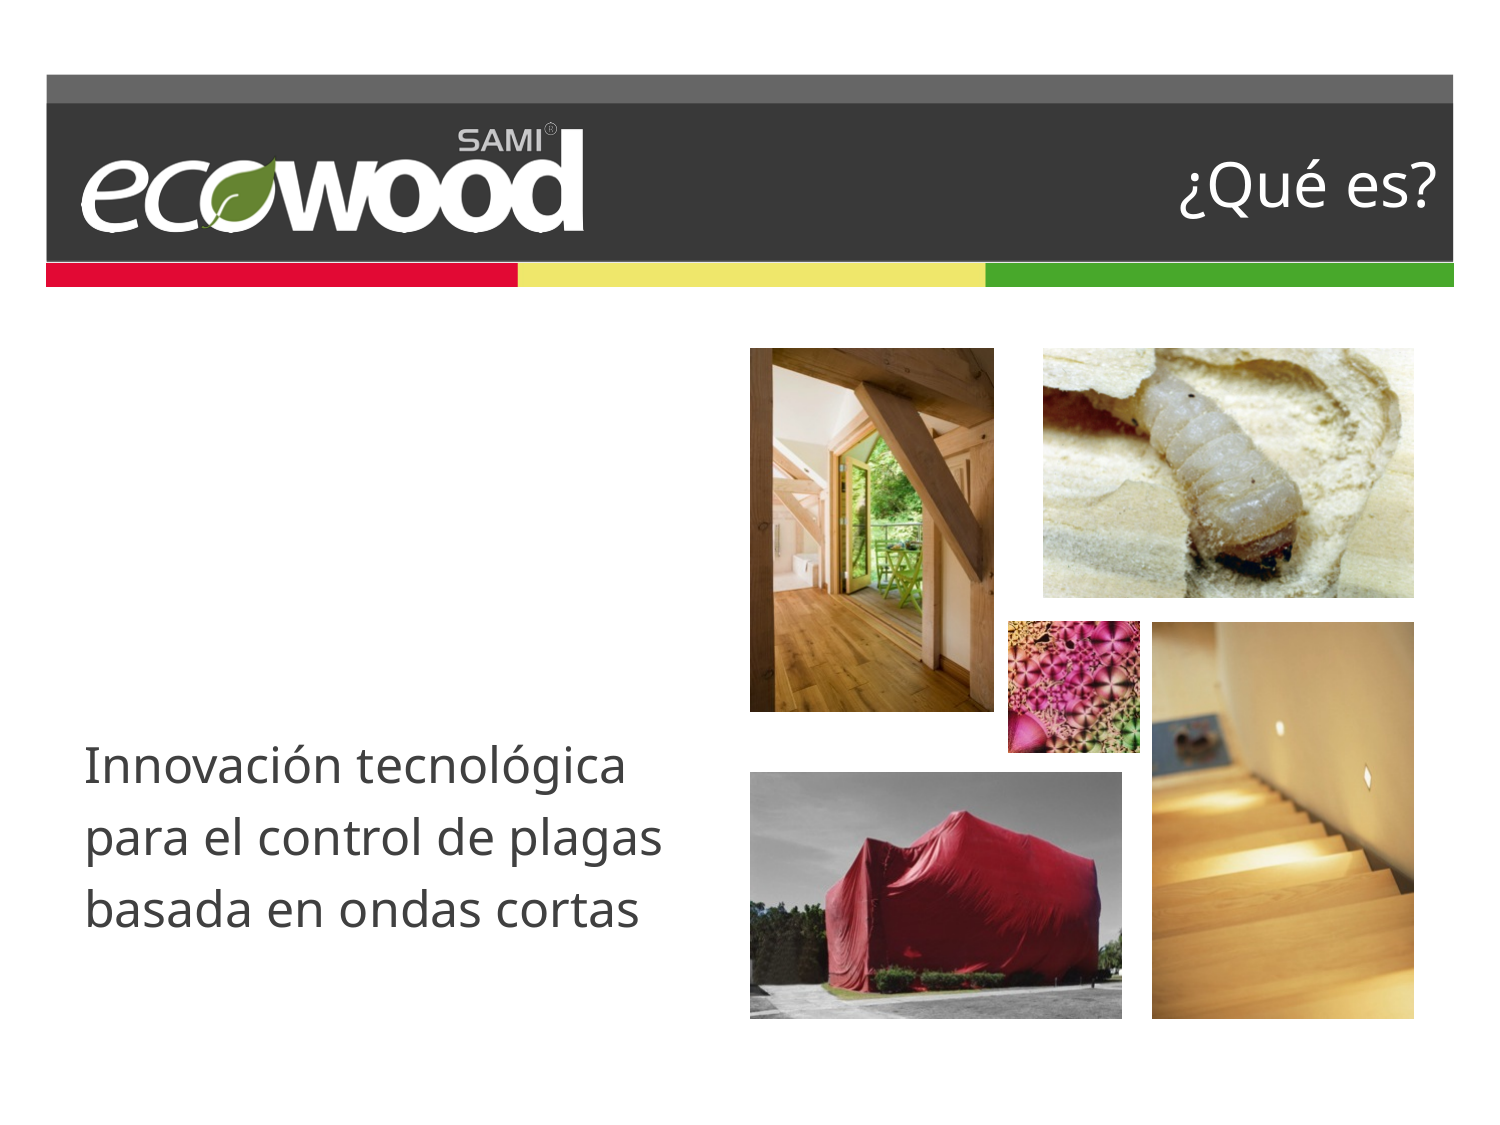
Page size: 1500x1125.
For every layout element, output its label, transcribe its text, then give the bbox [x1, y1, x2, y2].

title ¿Qué es? [46, 103, 1454, 263]
picture [1042, 347, 1415, 598]
picture [46, 263, 1454, 287]
picture [80, 121, 584, 234]
picture [750, 771, 1122, 1019]
text_box Innovación tecnológica para el control de plagas basada en ondas cortas [69, 714, 703, 945]
picture [750, 347, 994, 712]
picture [1008, 621, 1141, 754]
picture [1151, 621, 1415, 1019]
